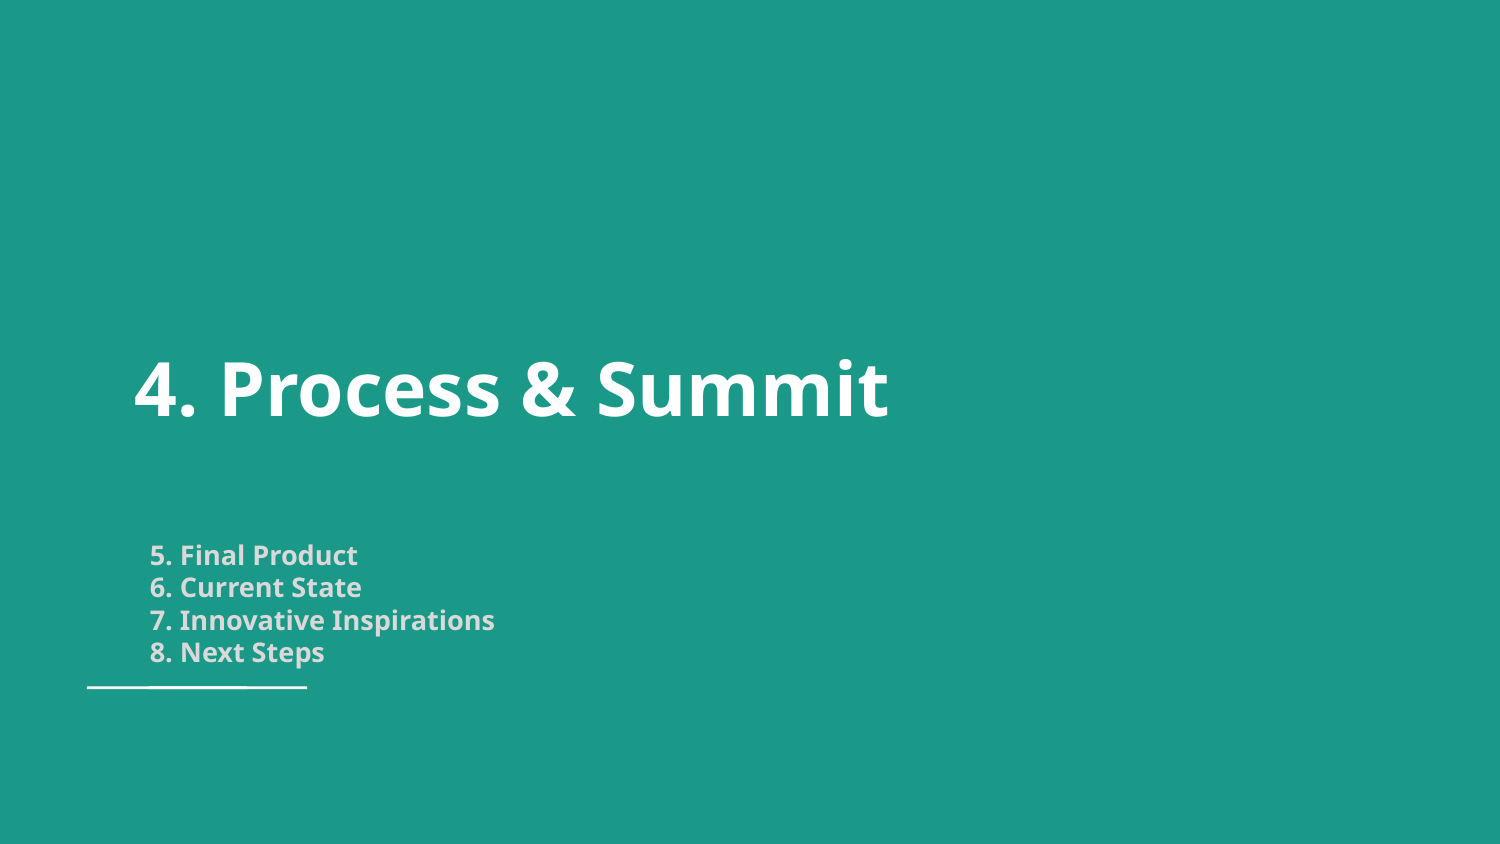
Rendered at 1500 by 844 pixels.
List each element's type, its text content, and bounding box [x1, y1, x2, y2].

title 4. Process & Summit [119, 141, 1272, 632]
text_box 5. Final Product 6. Current State 7. Innovative Inspirations 8. Next Steps [134, 490, 627, 684]
